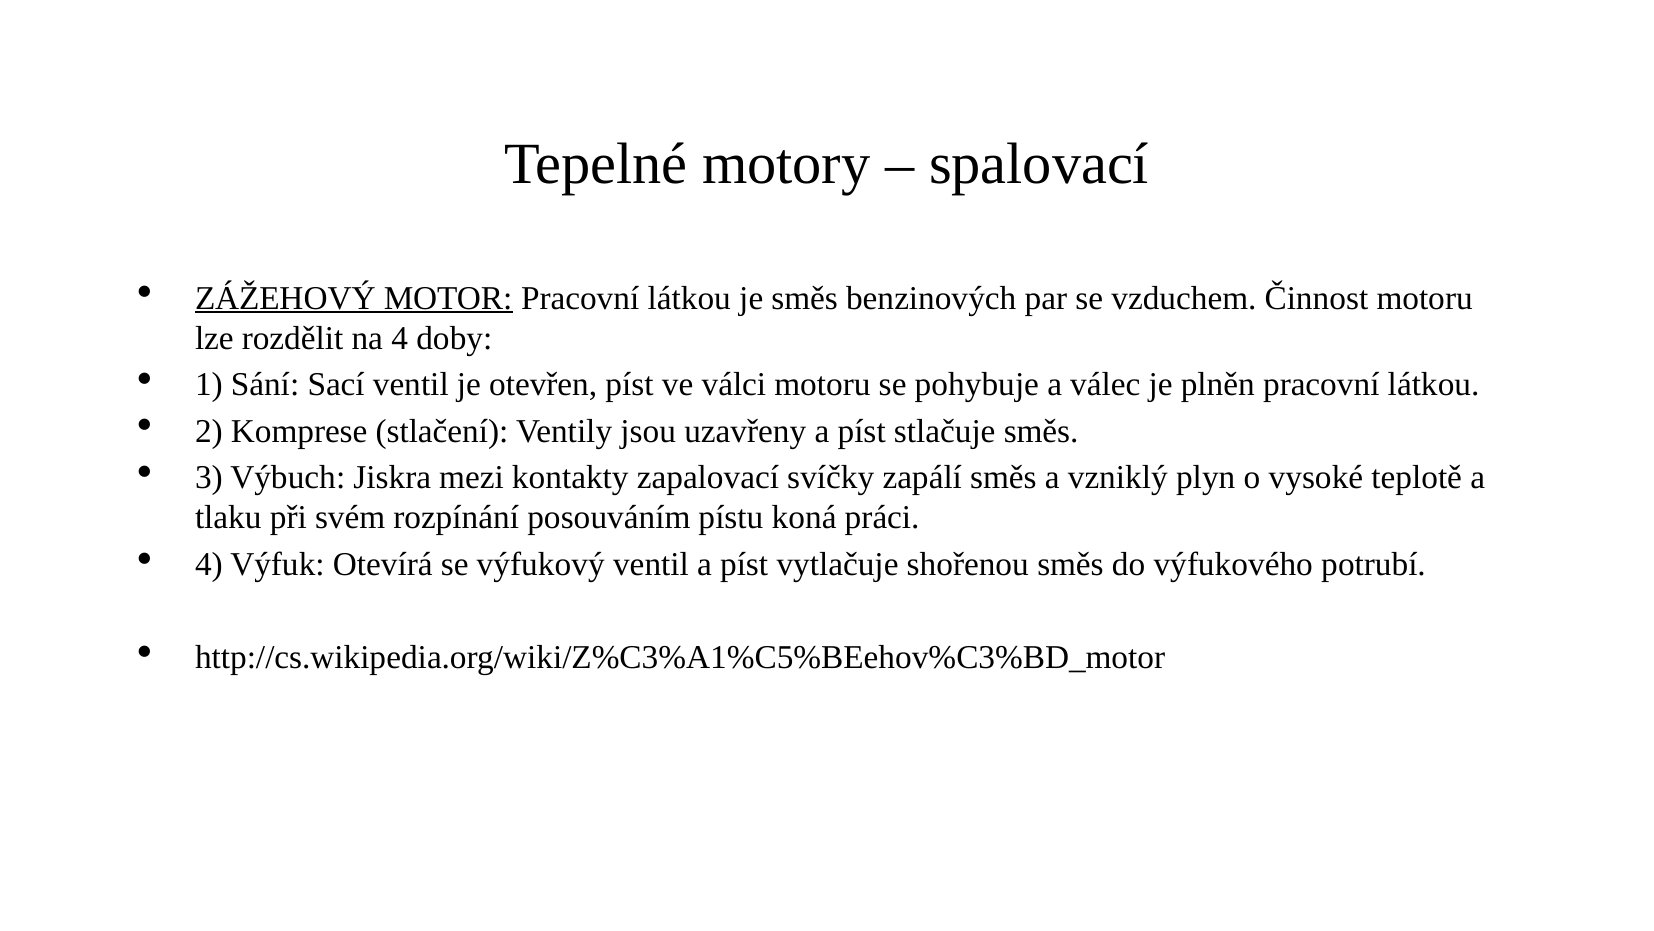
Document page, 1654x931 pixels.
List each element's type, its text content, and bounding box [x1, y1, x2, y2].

text_box Tepelné motory – spalovací [124, 82, 1530, 238]
text_box ZÁŽEHOVÝ MOTOR: Pracovní látkou je směs benzinových par se vzduchem. Činnost motoru lze rozdělit na 4 doby: 1) Sání: Sací ventil je otevřen, píst ve válci motoru se pohybuje a válec je plněn pracovní látkou. 2) Komprese (stlačení): Ventily jsou uzavřeny a píst stlačuje směs. 3) Výbuch: Jiskra mezi kontakty zapalovací svíčky zapálí směs a vzniklý plyn o vysoké teplotě a tlaku při svém rozpínání posouváním pístu koná práci. 4) Výfuk: Otevírá se výfukový ventil a píst vytlačuje shořenou směs do výfukového potrubí. http://cs.wikipedia.org/wiki/Z%C3%A1%C5%BEehov%C3%BD_motor [124, 268, 1530, 827]
